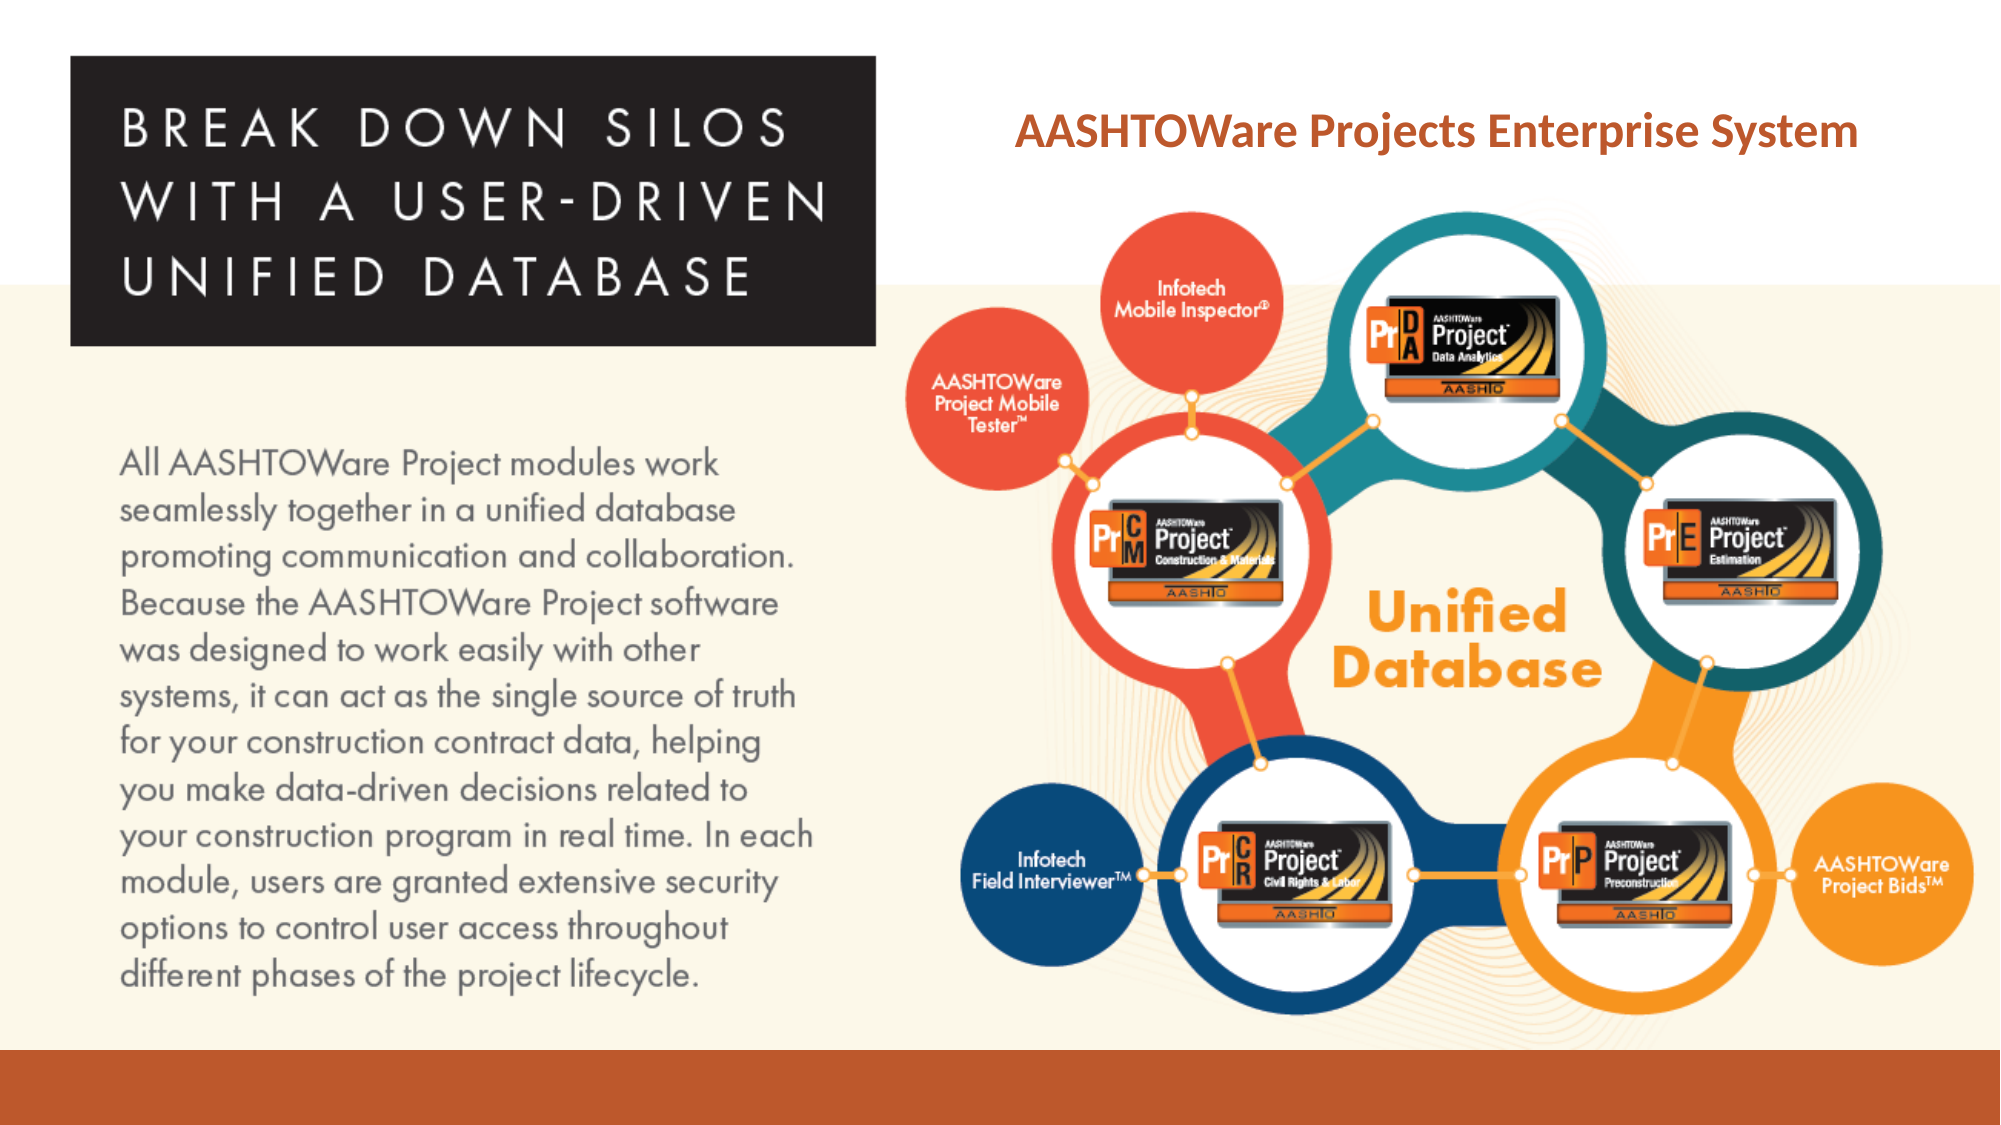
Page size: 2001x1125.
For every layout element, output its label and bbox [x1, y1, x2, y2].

picture [0, 47, 2000, 1051]
